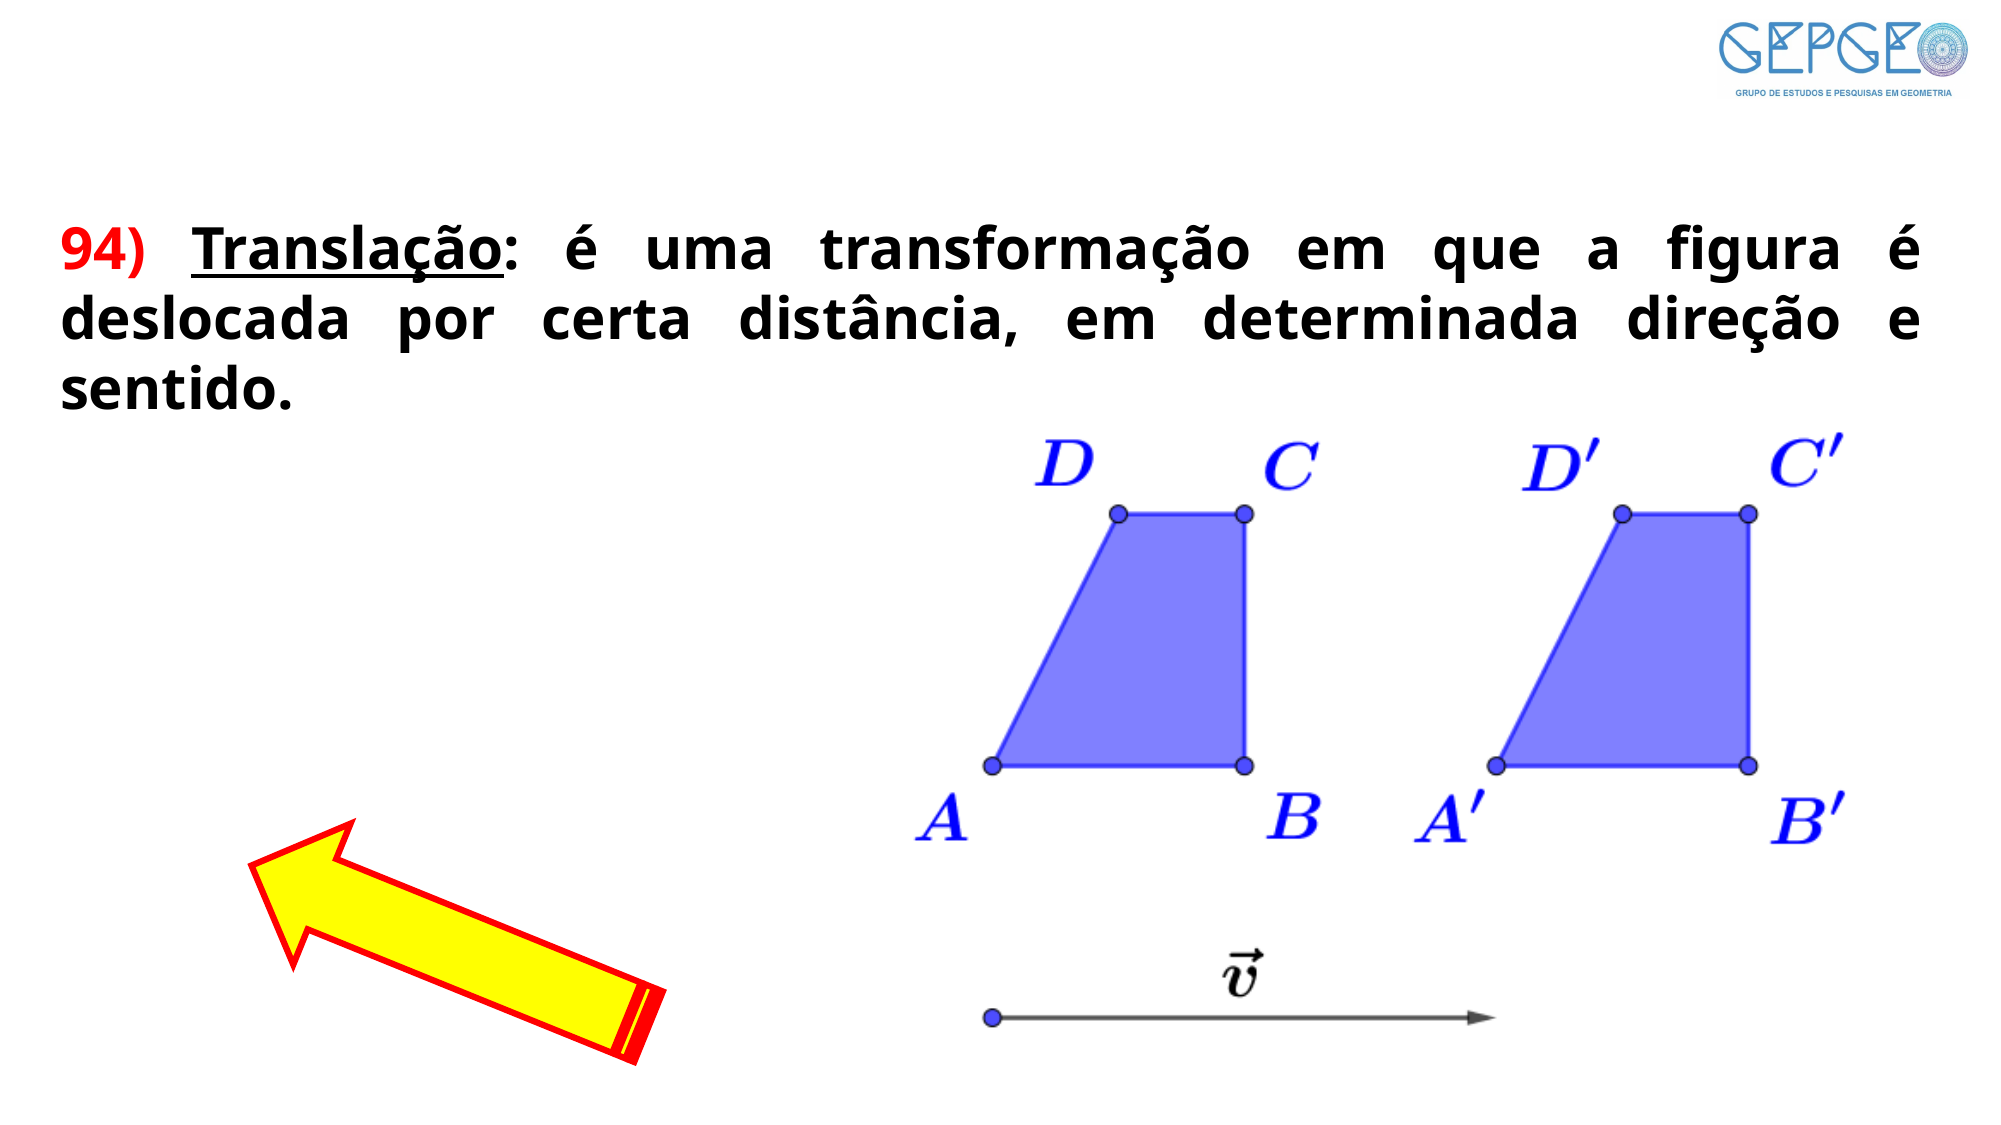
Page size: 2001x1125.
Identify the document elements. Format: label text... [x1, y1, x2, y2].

text_box [250, 821, 643, 1055]
text_box [628, 988, 665, 1064]
text_box 94) Translação: é uma transformação em que a figura é deslocada por certa distância, em determinada direção e sentido. [44, 203, 1937, 499]
picture [1717, 19, 1970, 99]
text_box [615, 982, 656, 1060]
picture [871, 414, 1876, 1055]
